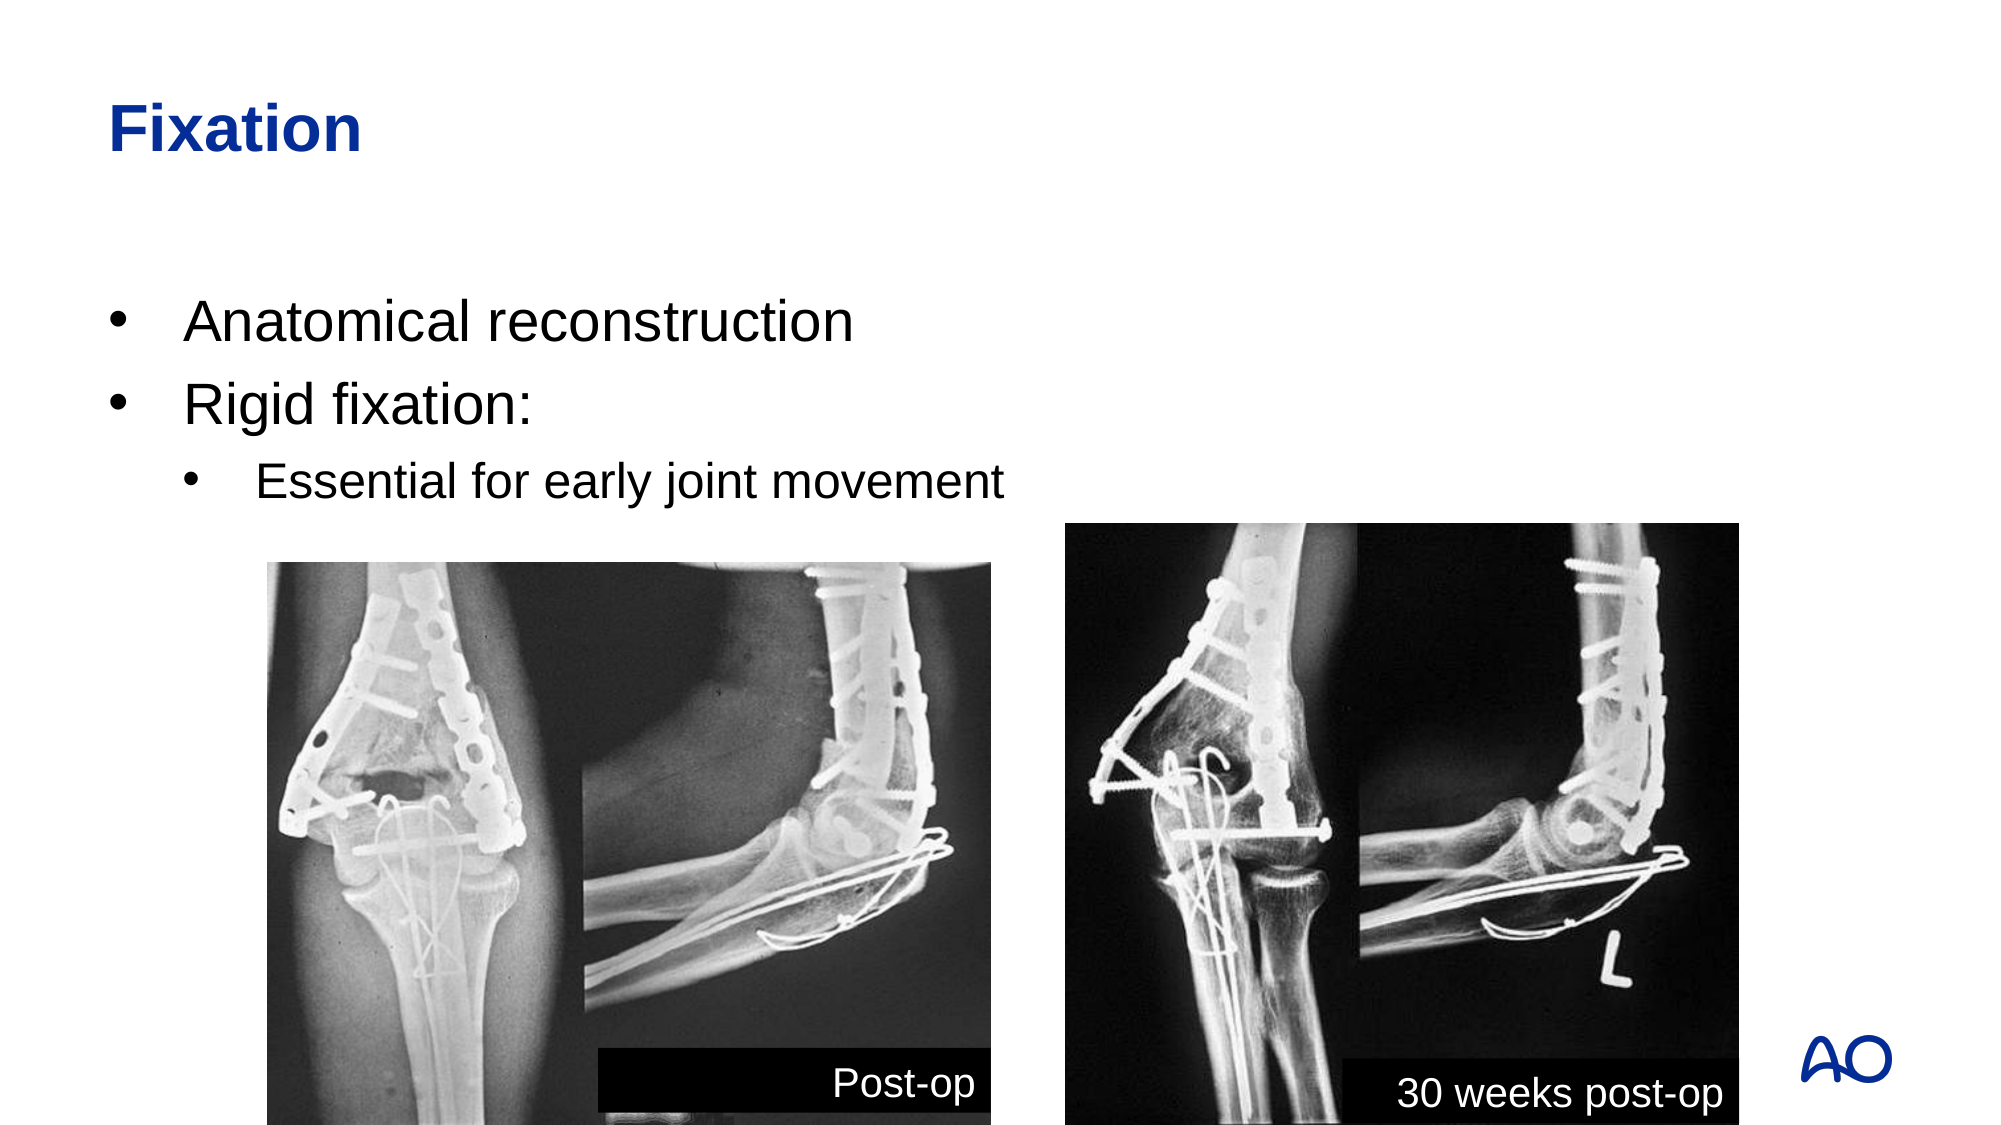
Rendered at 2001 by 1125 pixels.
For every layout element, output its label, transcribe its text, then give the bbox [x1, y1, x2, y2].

picture [1801, 1035, 1892, 1083]
list Anatomical reconstruction Rigid fixation: Essential for early joint movement [108, 283, 1668, 961]
title Fixation [108, 84, 1892, 244]
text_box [1065, 523, 1740, 1125]
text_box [267, 562, 991, 1125]
